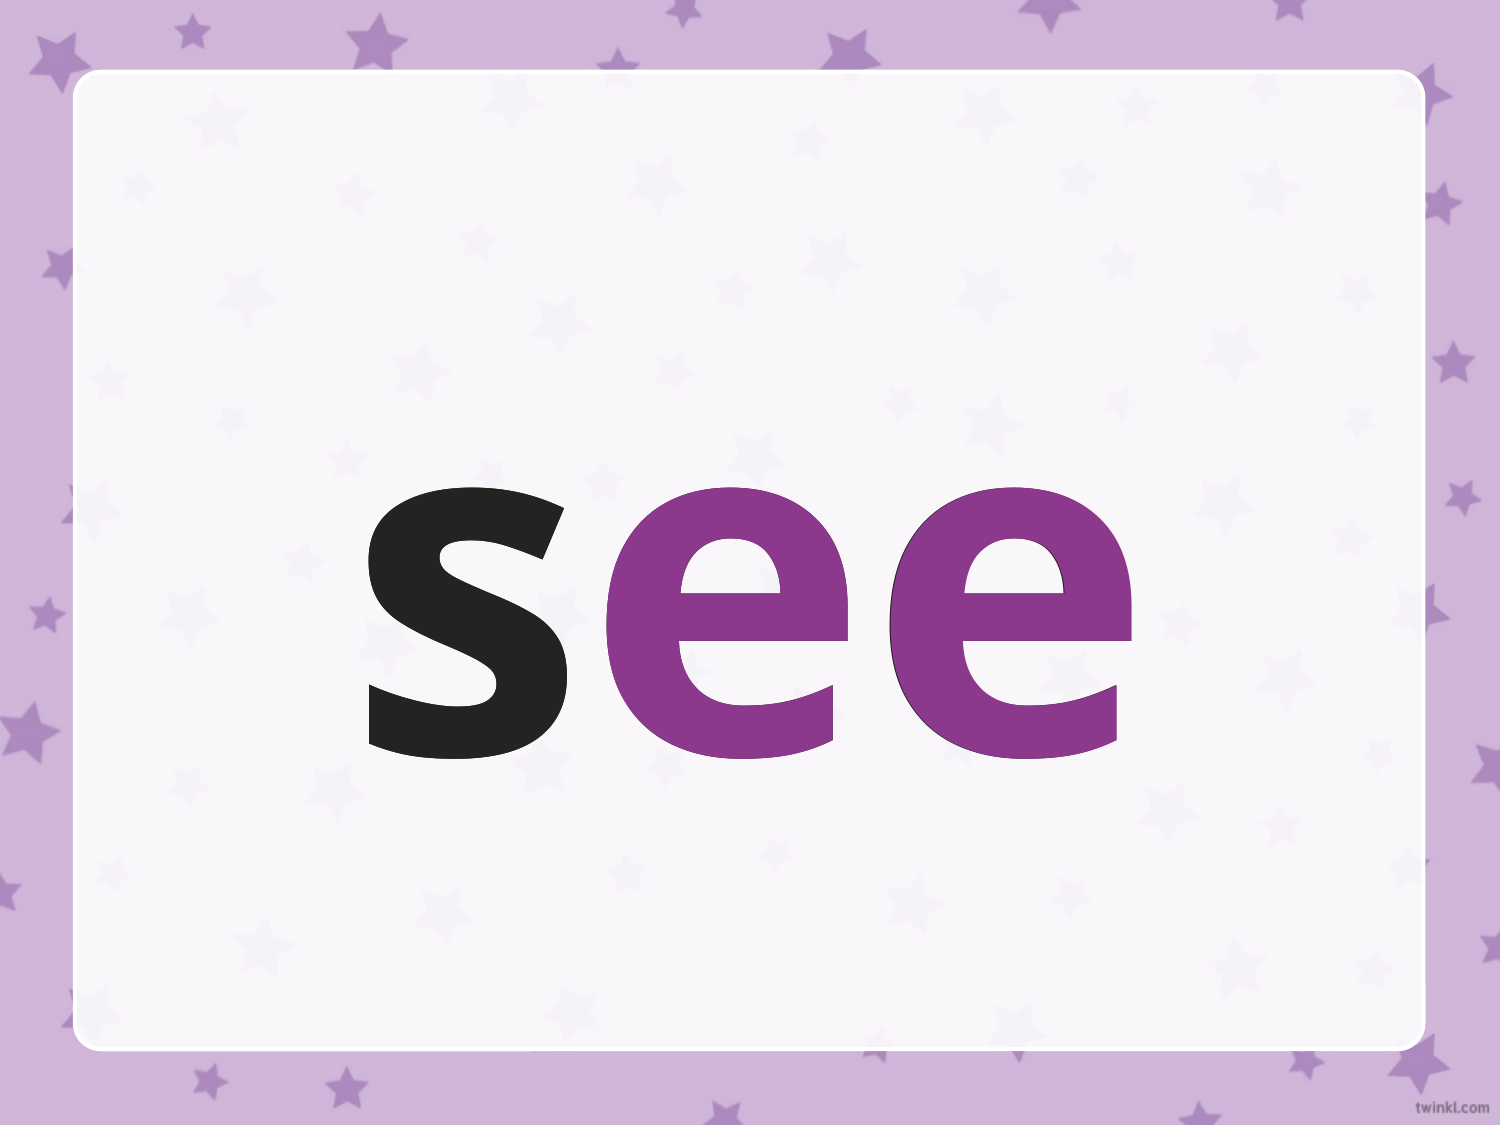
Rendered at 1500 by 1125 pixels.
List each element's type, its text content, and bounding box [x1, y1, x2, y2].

text_box [1382, 1085, 1500, 1125]
text_box see [123, 125, 1376, 1000]
picture [0, 0, 1500, 1125]
